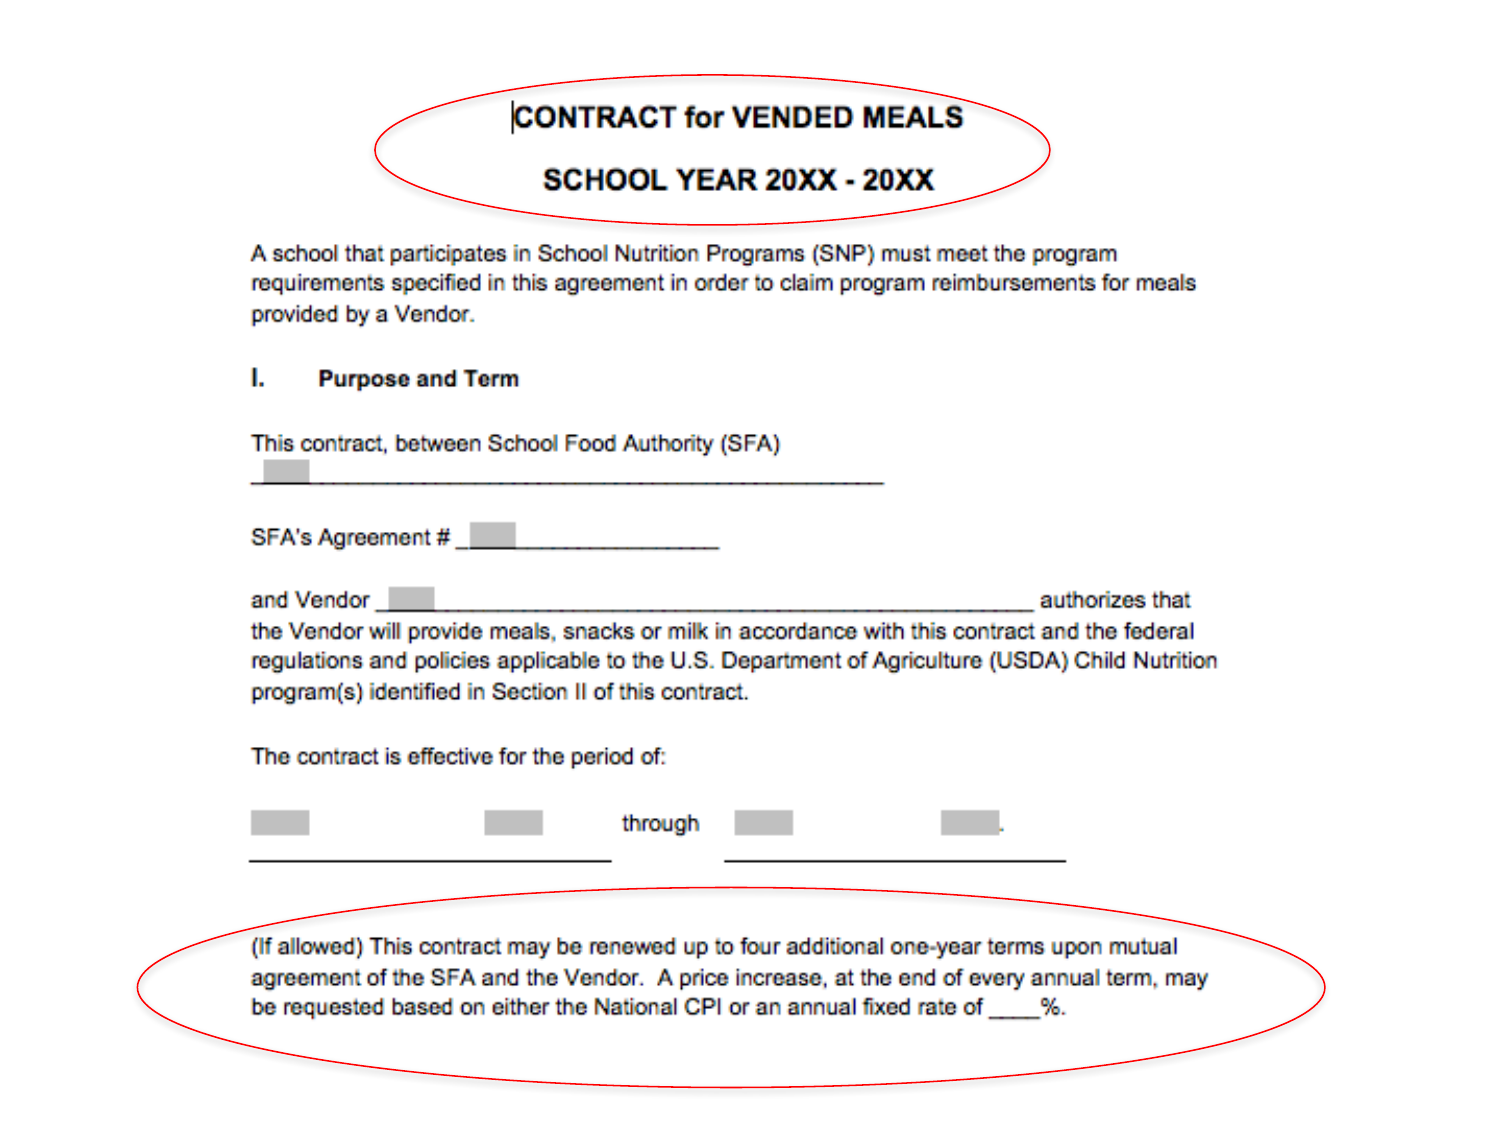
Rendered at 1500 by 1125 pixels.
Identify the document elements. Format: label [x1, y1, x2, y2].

text_box [357, 1066, 1105, 1089]
text_box [136, 932, 232, 1043]
picture [237, 74, 1272, 1057]
text_box [1276, 946, 1326, 1029]
